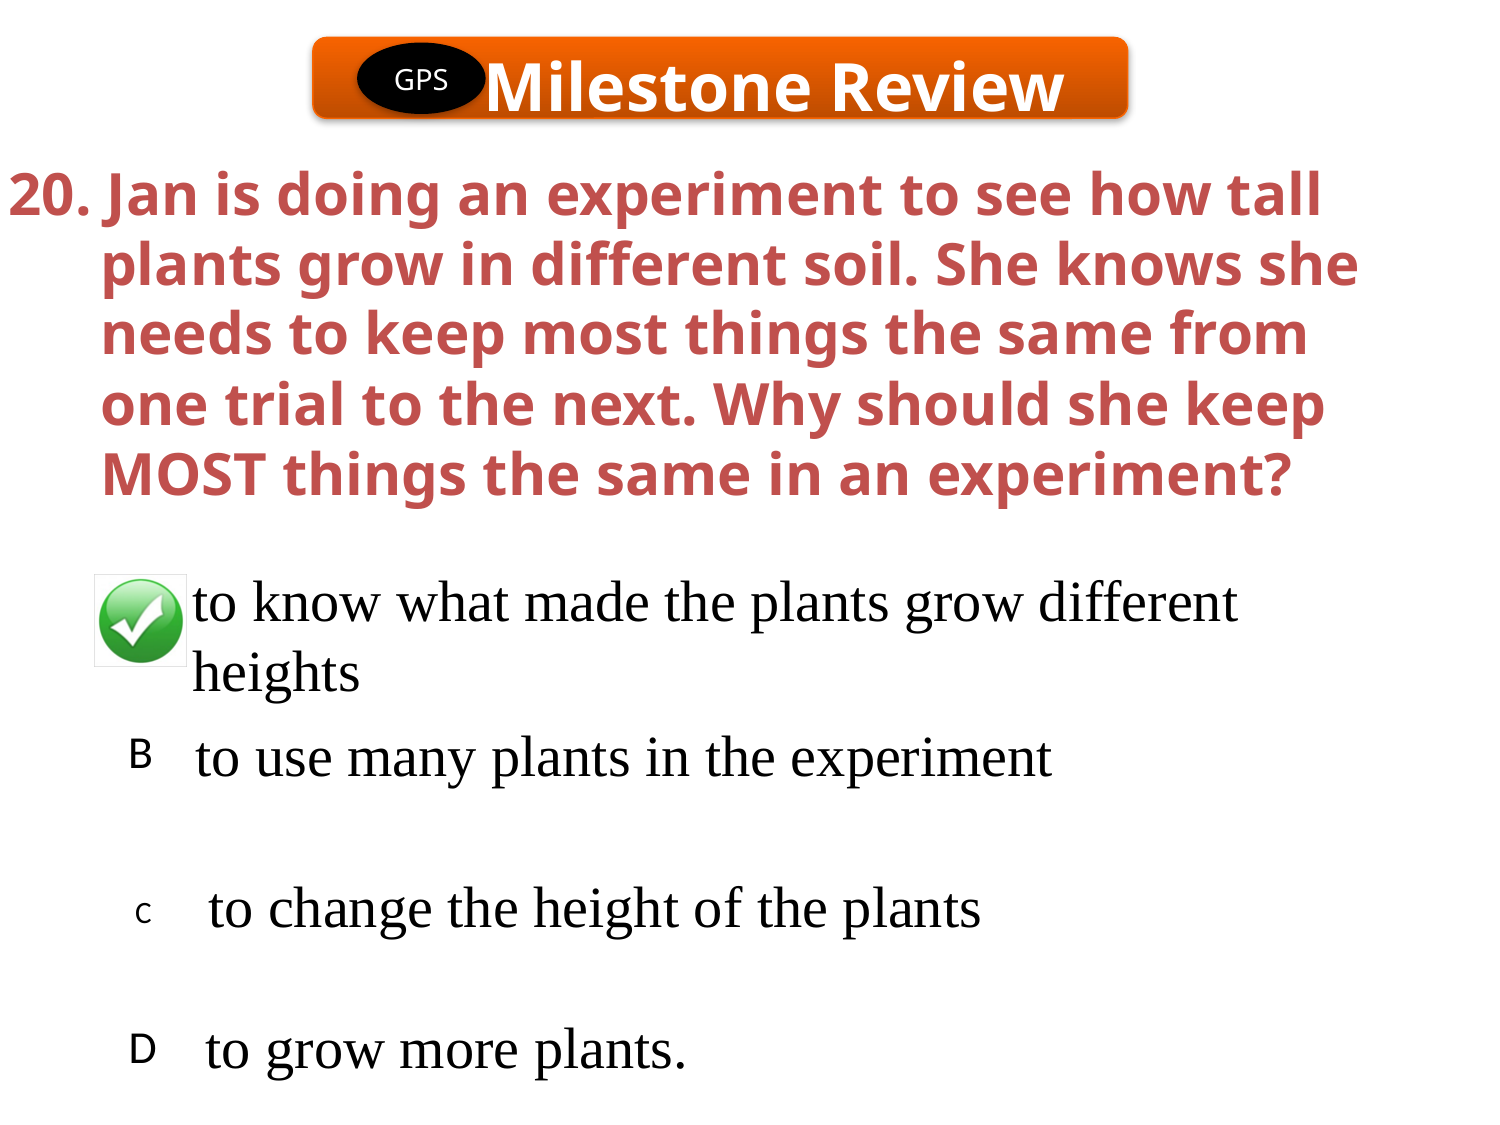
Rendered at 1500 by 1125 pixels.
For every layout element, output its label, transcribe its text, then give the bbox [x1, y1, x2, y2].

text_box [312, 37, 1128, 119]
text_box to grow more plants. [190, 1002, 1050, 1088]
text_box to change the height of the plants [193, 861, 998, 947]
text_box to use many plants in the experiment [180, 710, 1395, 796]
text_box to know what made the plants grow different heights [177, 555, 1500, 711]
text_box 20. Jan is doing an experiment to see how tall plants grow in different soil. She knows she needs to keep most things the same from one trial to the next. Why should she keep MOST things the same in an experiment? [0, 149, 1500, 515]
picture [94, 574, 187, 668]
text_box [105, 1011, 181, 1086]
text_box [103, 716, 178, 791]
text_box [105, 874, 182, 949]
